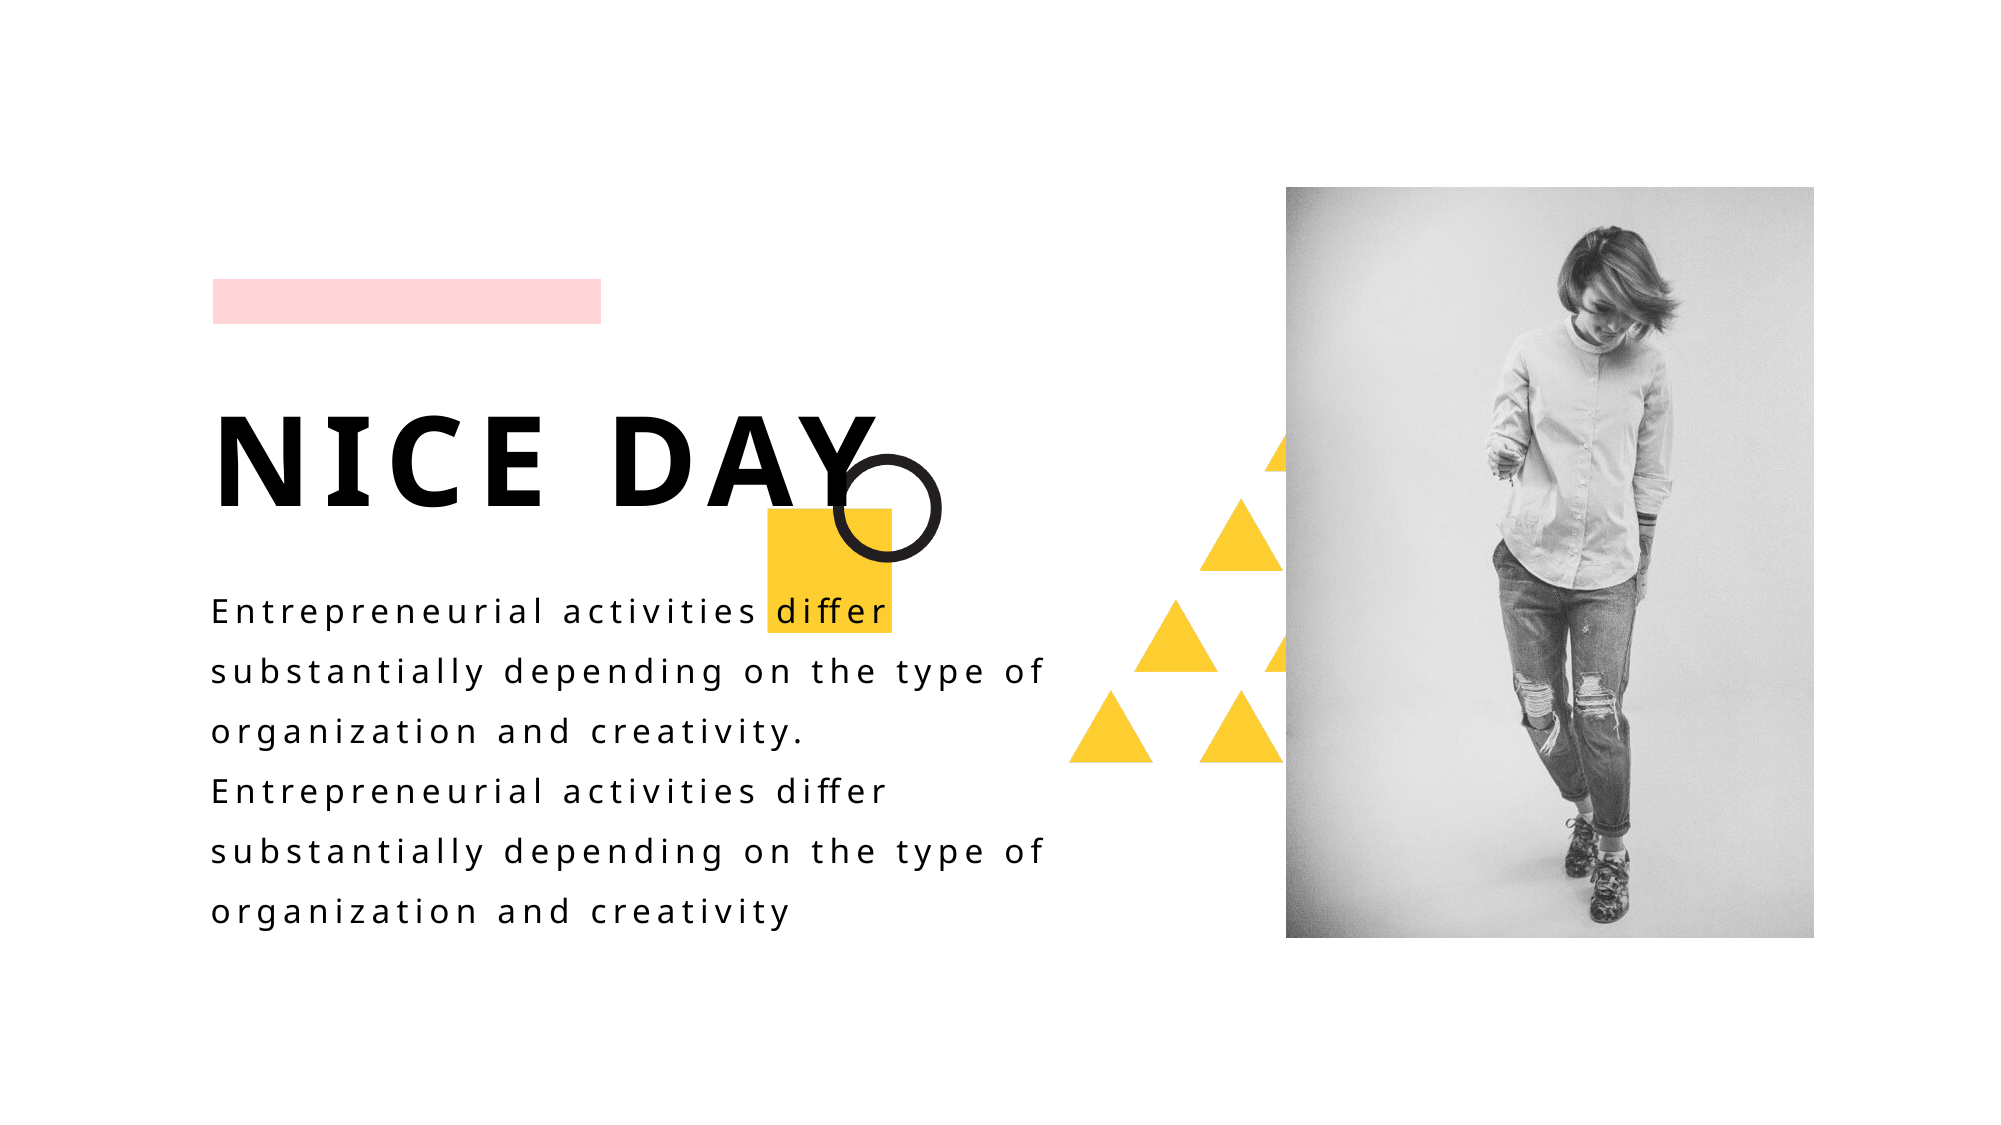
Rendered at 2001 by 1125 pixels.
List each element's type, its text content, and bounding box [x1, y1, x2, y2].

text_box [213, 279, 601, 324]
picture [739, 187, 1814, 938]
text_box Entrepreneurial activities differ substantially depending on the type of organization and creativity. Entrepreneurial activities differ substantially depending on the type of organization and creativity [195, 562, 1145, 937]
text_box NICE DAY [195, 373, 739, 539]
